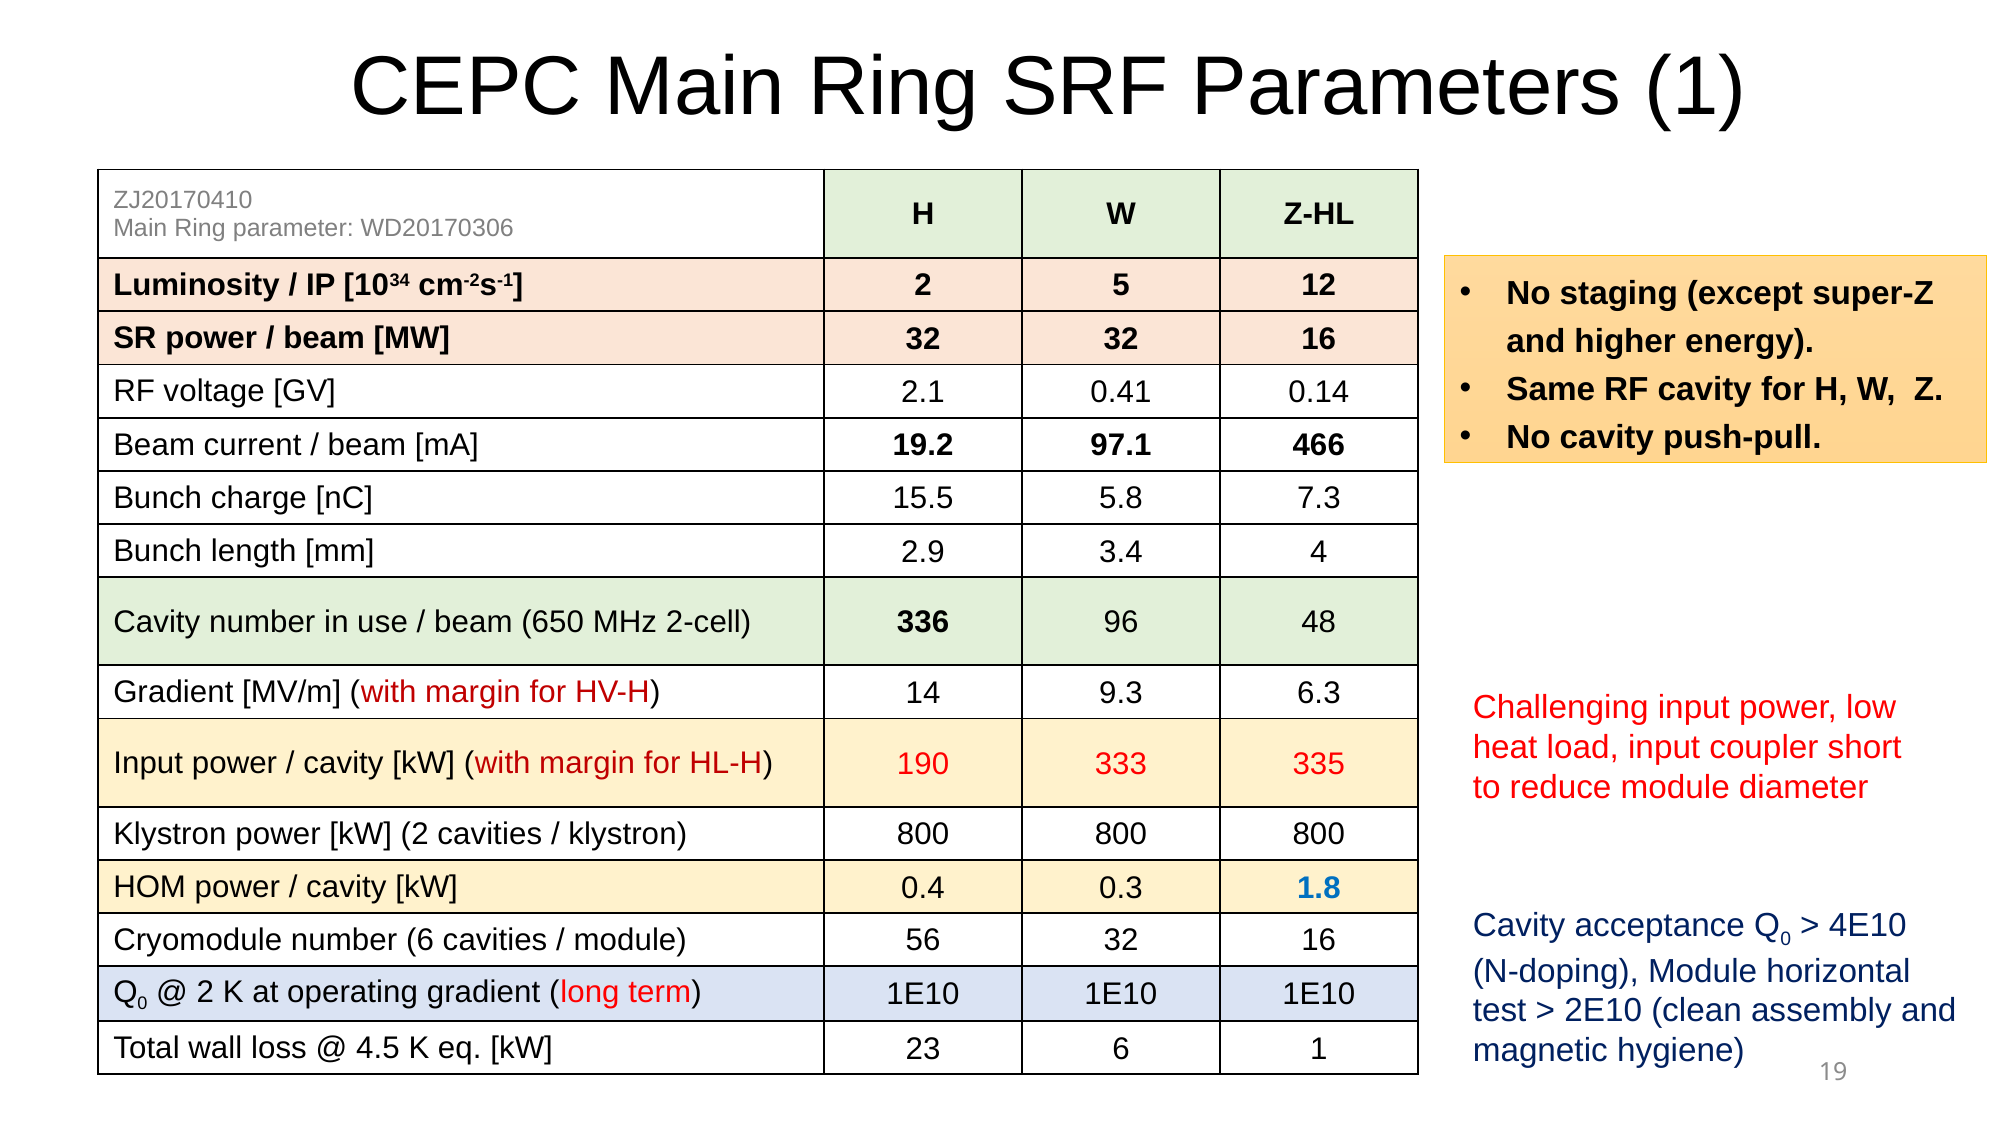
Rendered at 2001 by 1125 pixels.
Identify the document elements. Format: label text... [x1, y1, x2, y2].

table_cell Bunch charge [nC] [99, 472, 823, 523]
table_cell 1.8 [1221, 861, 1417, 912]
table_cell Klystron power [kW] (2 cavities / klystron) [99, 808, 823, 859]
slide_number 19 [1412, 1042, 1863, 1103]
table_cell 32 [1023, 914, 1219, 965]
table_cell 466 [1221, 419, 1417, 470]
table_cell 335 [1221, 719, 1417, 806]
table_cell 800 [825, 808, 1021, 859]
text_box Cavity acceptance Q0 > 4E10 (N-doping), Module horizontal test > 2E10 (clean assembly and magnetic hygiene) [1458, 895, 1974, 1076]
table_cell 32 [1023, 312, 1219, 364]
table_header ZJ20170410 Main Ring parameter: WD20170306 [99, 170, 823, 257]
table_header W [1023, 170, 1219, 257]
text_box Challenging input power, low heat load, input coupler short to reduce module diameter [1458, 677, 1947, 813]
table_cell 23 [825, 1022, 1021, 1073]
table_cell 1 [1221, 1022, 1417, 1073]
table_cell 6 [1023, 1022, 1219, 1073]
table_cell 0.41 [1023, 365, 1219, 417]
table_cell 19.2 [825, 419, 1021, 470]
table_cell Gradient [MV/m] (with margin for HV-H) [99, 666, 823, 718]
table_cell 5 [1023, 259, 1219, 310]
table_cell Cryomodule number (6 cavities / module) [99, 914, 823, 965]
table_cell 14 [825, 666, 1021, 718]
table_cell 15.5 [825, 472, 1021, 523]
table_cell 3.4 [1023, 525, 1219, 576]
table_cell RF voltage [GV] [99, 365, 823, 417]
table_cell Q0 @ 2 K at operating gradient (long term) [99, 967, 823, 1020]
table_cell 2.9 [825, 525, 1021, 576]
table_cell Total wall loss @ 4.5 K eq. [kW] [99, 1022, 823, 1073]
table_cell 800 [1023, 808, 1219, 859]
table_cell 6.3 [1221, 666, 1417, 718]
table_cell SR power / beam [MW] [99, 312, 823, 364]
table_cell 0.4 [825, 861, 1021, 912]
table_cell 1E10 [1221, 967, 1417, 1020]
table_cell 16 [1221, 914, 1417, 965]
table_cell 190 [825, 719, 1021, 806]
table_cell 0.14 [1221, 365, 1417, 417]
table_cell 2 [825, 259, 1021, 310]
table_cell 32 [825, 312, 1021, 364]
table_cell 5.8 [1023, 472, 1219, 523]
table_cell 9.3 [1023, 666, 1219, 718]
table_cell Beam current / beam [mA] [99, 419, 823, 470]
title CEPC Main Ring SRF Parameters (1) [267, 40, 1830, 135]
table_cell HOM power / cavity [kW] [99, 861, 823, 912]
table_cell Cavity number in use / beam (650 MHz 2-cell) [99, 578, 823, 664]
table_cell 800 [1221, 808, 1417, 859]
table_cell 97.1 [1023, 419, 1219, 470]
table_header Z-HL [1221, 170, 1417, 257]
table_header H [825, 170, 1021, 257]
table_cell 48 [1221, 578, 1417, 664]
table_cell Luminosity / IP [1034 cm-2s-1] [99, 259, 823, 310]
table_cell 2.1 [825, 365, 1021, 417]
text_box No staging (except super-Z and higher energy). Same RF cavity for H, W, Z. No cavity push-pull. [1444, 255, 1987, 463]
table_cell 0.3 [1023, 861, 1219, 912]
table_cell Input power / cavity [kW] (with margin for HL-H) [99, 719, 823, 806]
table_cell 1E10 [1023, 967, 1219, 1020]
table_cell 4 [1221, 525, 1417, 576]
table_cell 1E10 [825, 967, 1021, 1020]
table_cell 336 [825, 578, 1021, 664]
table_cell Bunch length [mm] [99, 525, 823, 576]
table_cell 333 [1023, 719, 1219, 806]
table_cell 96 [1023, 578, 1219, 664]
table_cell 56 [825, 914, 1021, 965]
table_cell 7.3 [1221, 472, 1417, 523]
table_cell 16 [1221, 312, 1417, 364]
table_cell 12 [1221, 259, 1417, 310]
